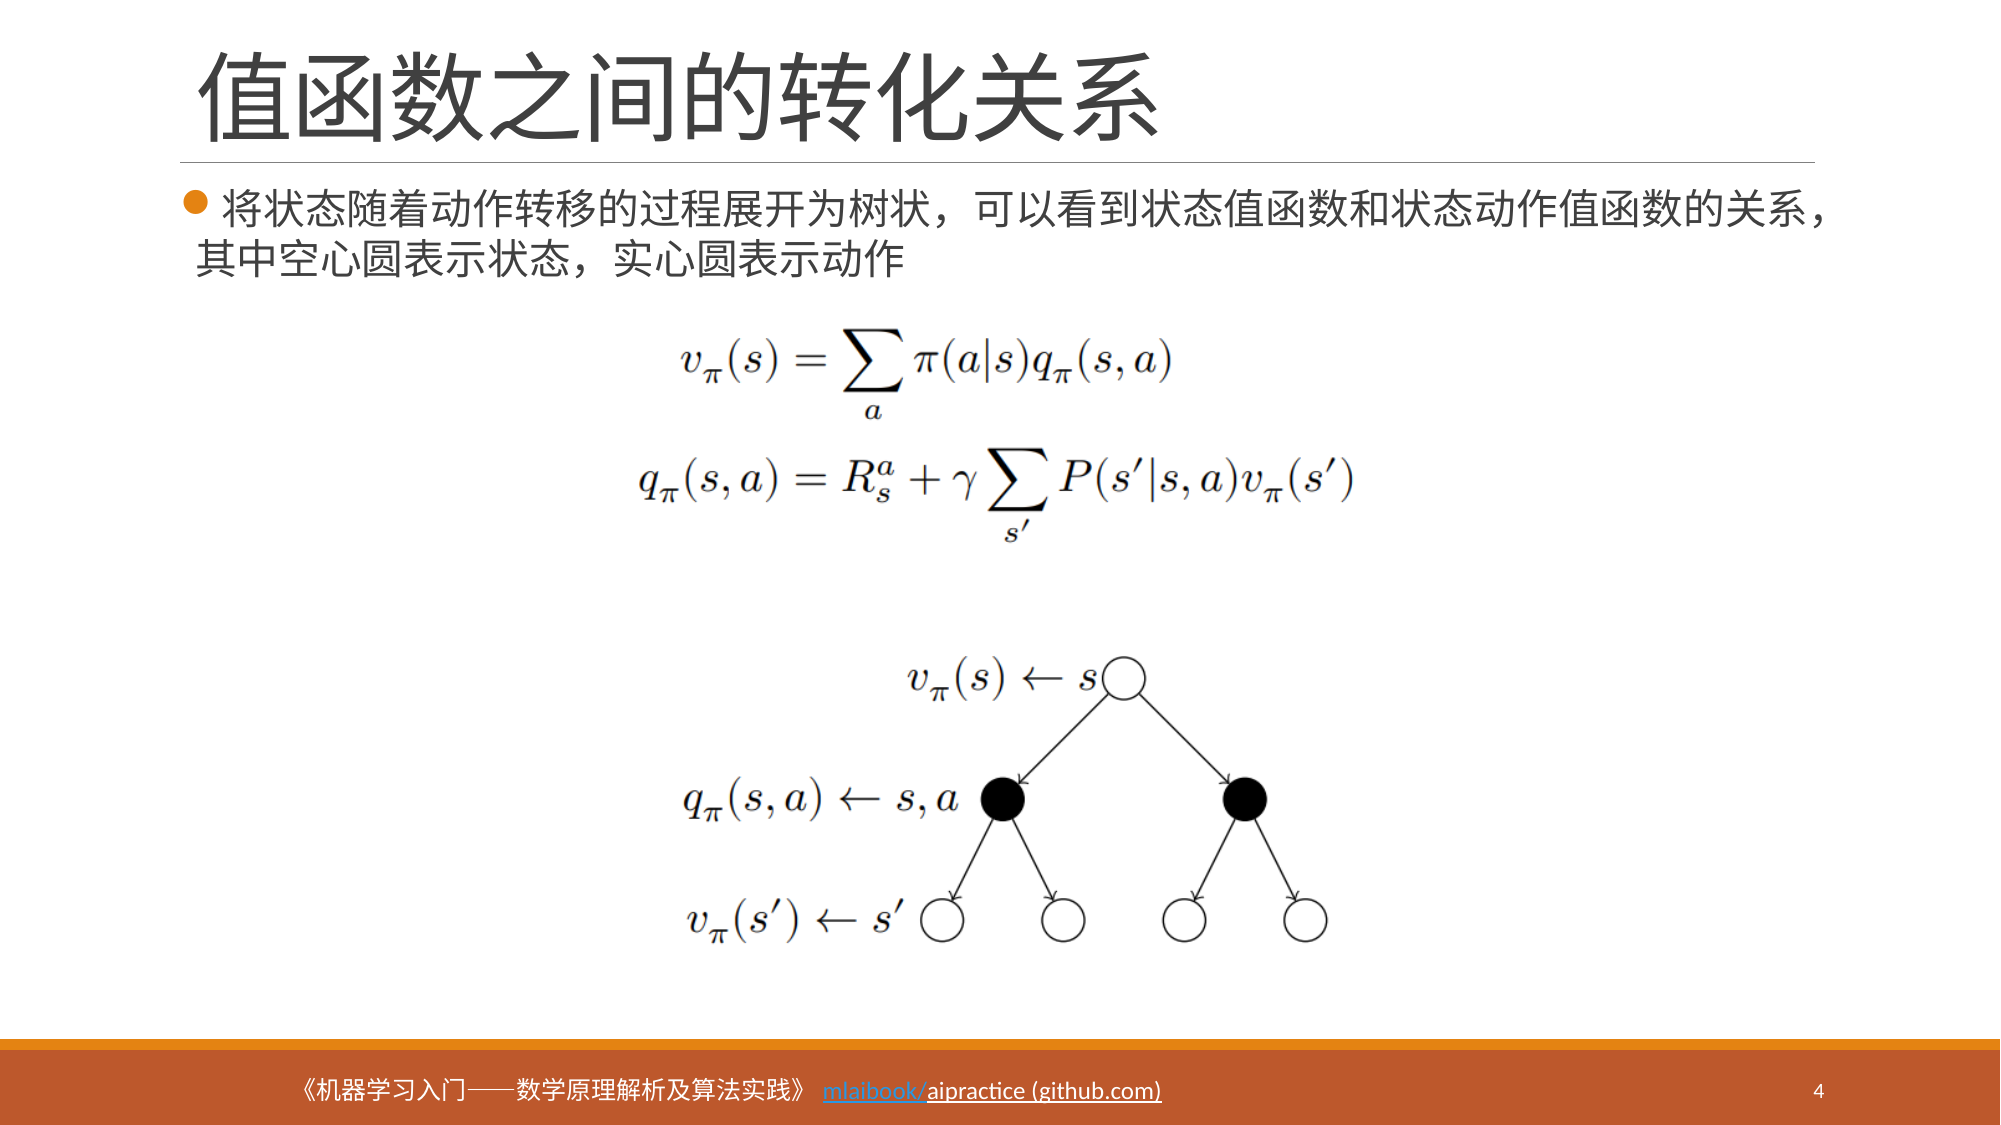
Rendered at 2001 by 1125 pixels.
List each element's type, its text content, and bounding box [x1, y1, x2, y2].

picture [602, 305, 1398, 964]
slide_number 4 [1624, 1059, 1840, 1120]
list 将状态随着动作转移的过程展开为树状，可以看到状态值函数和状态动作值函数的关系，其中空心圆表示状态，实心圆表示动作 [180, 174, 1830, 963]
title 值函数之间的转化关系 [180, 47, 1830, 162]
